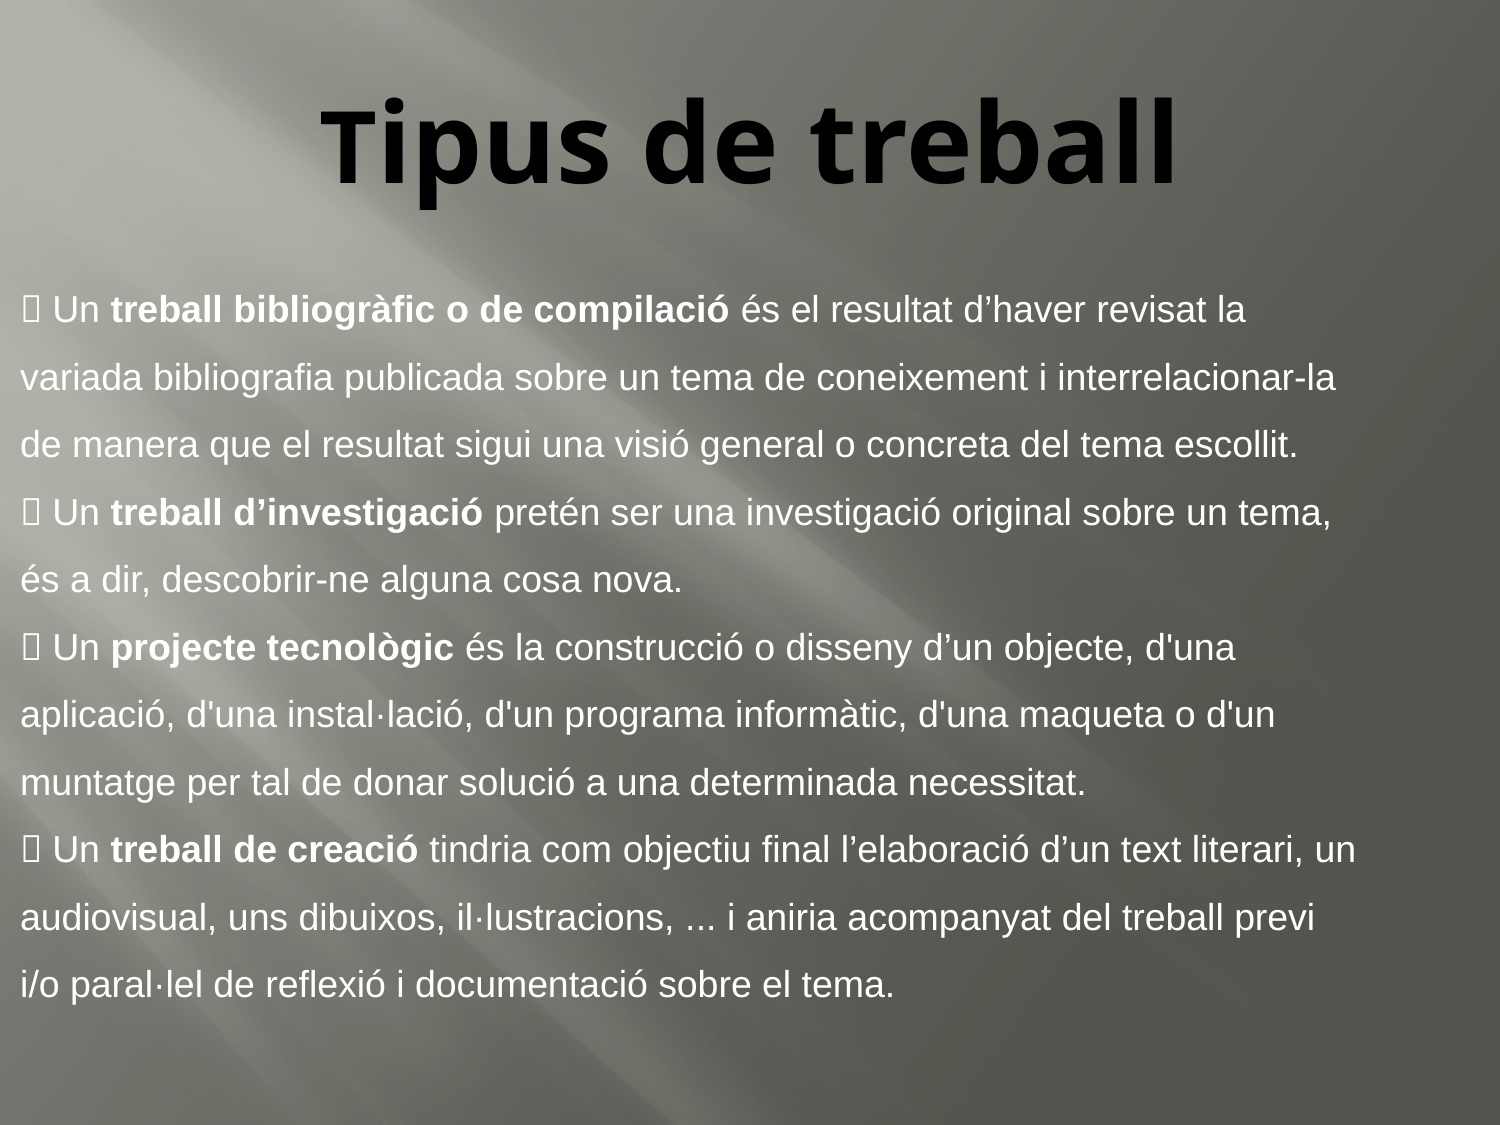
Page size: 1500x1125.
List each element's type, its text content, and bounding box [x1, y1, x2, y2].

text_box  Un treball bibliogràfic o de compilació és el resultat d’haver revisat la variada bibliografia publicada sobre un tema de coneixement i interrelacionar-la de manera que el resultat sigui una visió general o concreta del tema escollit.  Un treball d’investigació pretén ser una investigació original sobre un tema, és a dir, descobrir-ne alguna cosa nova.  Un projecte tecnològic és la construcció o disseny d’un objecte, d'una aplicació, d'una instal·lació, d'un programa informàtic, d'una maqueta o d'un muntatge per tal de donar solució a una determinada necessitat.  Un treball de creació tindria com objectiu final l’elaboració d’un text literari, un audiovisual, uns dibuixos, il·lustracions, ... i aniria acompanyat del treball previ i/o paral·lel de reflexió i documentació sobre el tema. [5, 255, 1488, 1013]
title Tipus de treball [75, 45, 1425, 233]
